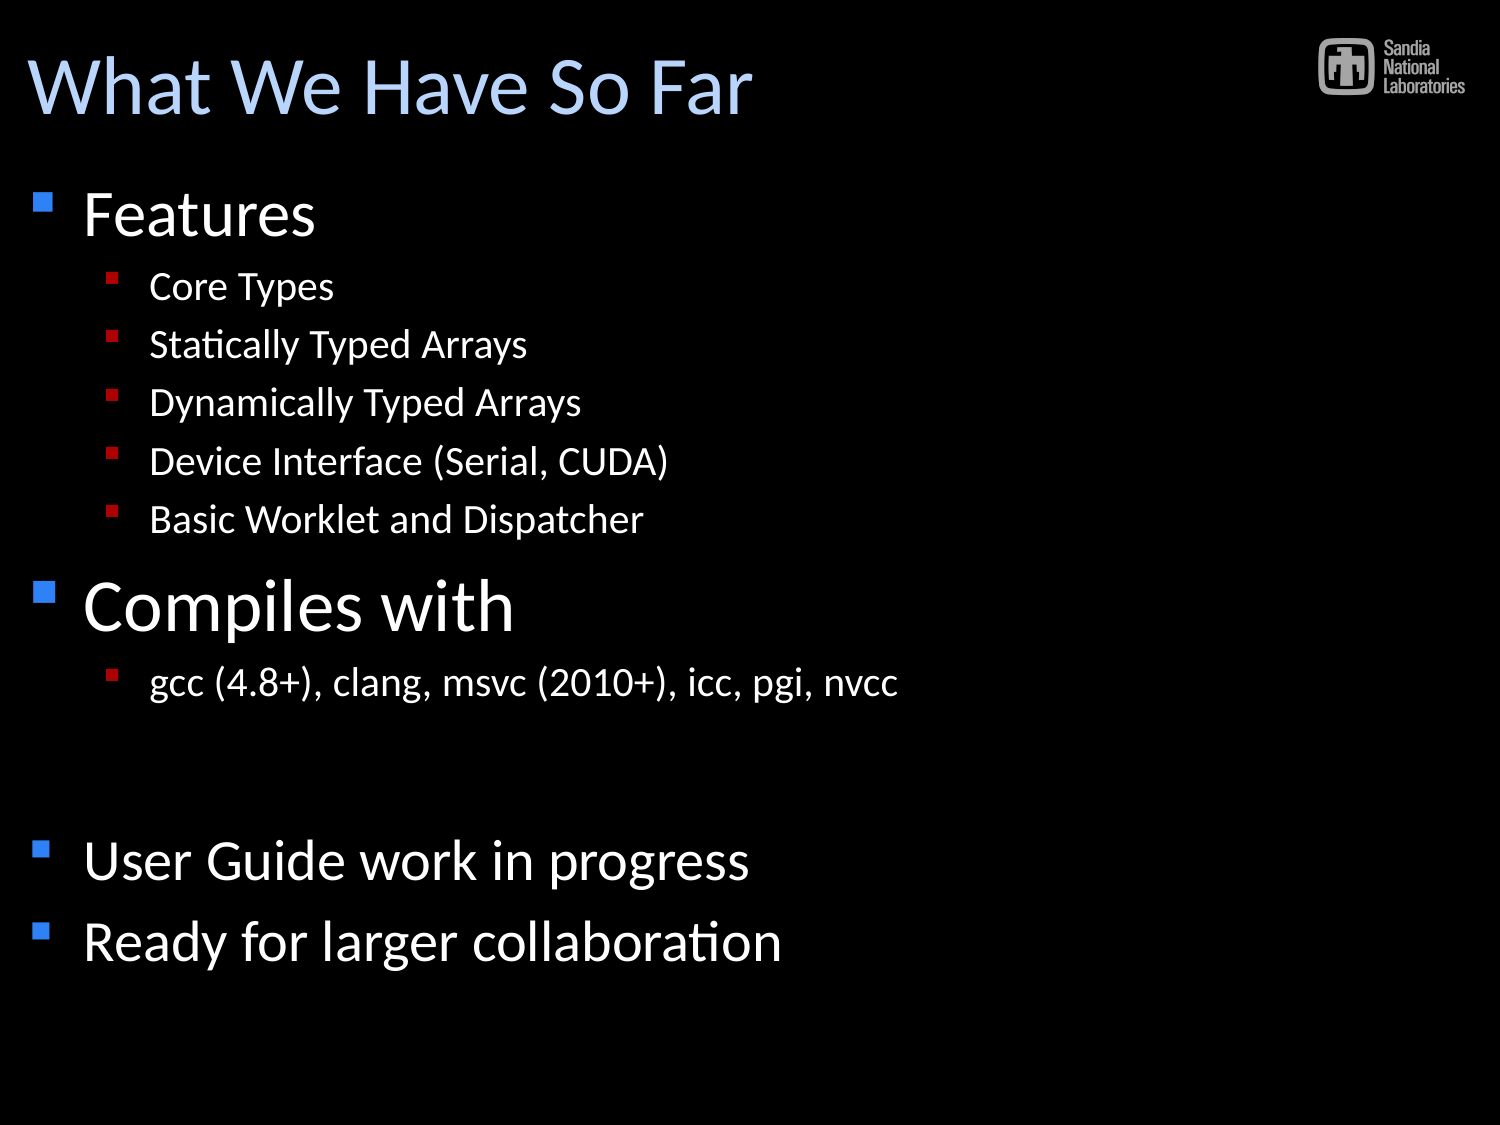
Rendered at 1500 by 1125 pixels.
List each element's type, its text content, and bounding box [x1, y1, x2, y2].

picture [1338, 37, 1467, 96]
title What We Have So Far [12, 0, 1338, 162]
list Features Core Types Statically Typed Arrays Dynamically Typed Arrays Device Interface (Serial, CUDA) Basic Worklet and Dispatcher Compiles with gcc (4.8+), clang, msvc (2010+), icc, pgi, nvcc User Guide work in progress Ready for larger collaboration [12, 162, 1488, 1059]
